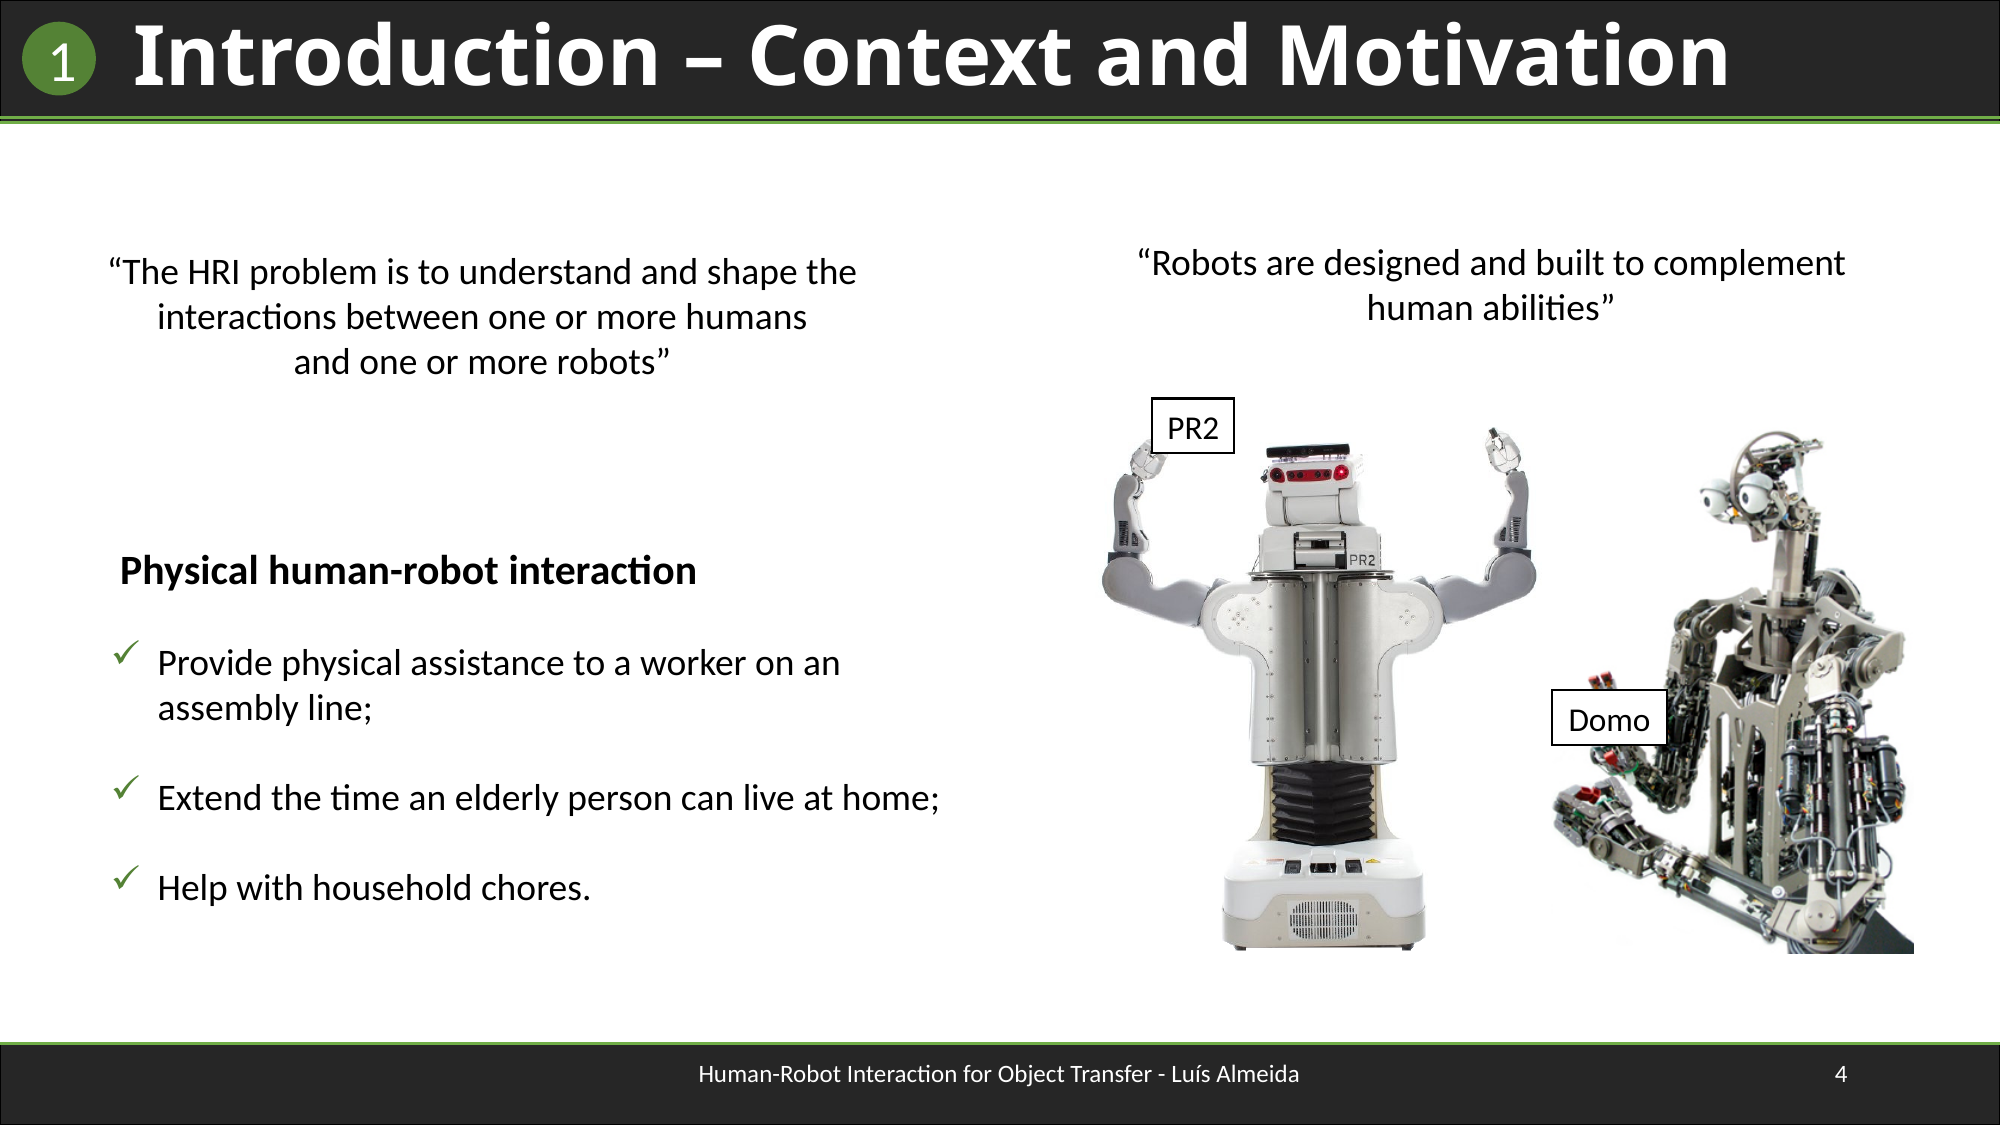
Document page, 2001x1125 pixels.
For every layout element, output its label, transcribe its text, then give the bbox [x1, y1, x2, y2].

text_box [1890, 0, 2000, 116]
slide_number 4 [1412, 1044, 1863, 1103]
picture [1095, 427, 1914, 954]
text_box “Robots are designed and built to complement human abilities” [1095, 230, 1887, 336]
text_box [0, 1045, 2000, 1125]
text_box 1 [21, 20, 97, 97]
text_box “The HRI problem is to understand and shape the interactions between one or more humans and one or more robots” [3, 239, 962, 390]
text_box PR2 [1151, 397, 1235, 427]
text_box [0, 0, 118, 116]
footer Human-Robot Interaction for Object Transfer - Luís Almeida [662, 1044, 1338, 1103]
title Introduction – Context and Motivation [118, 0, 1890, 117]
text_box Physical human-robot interaction Provide physical assistance to a worker on an assembly line; Extend the time an elderly person can live at home; Help with household chores. [95, 535, 962, 916]
